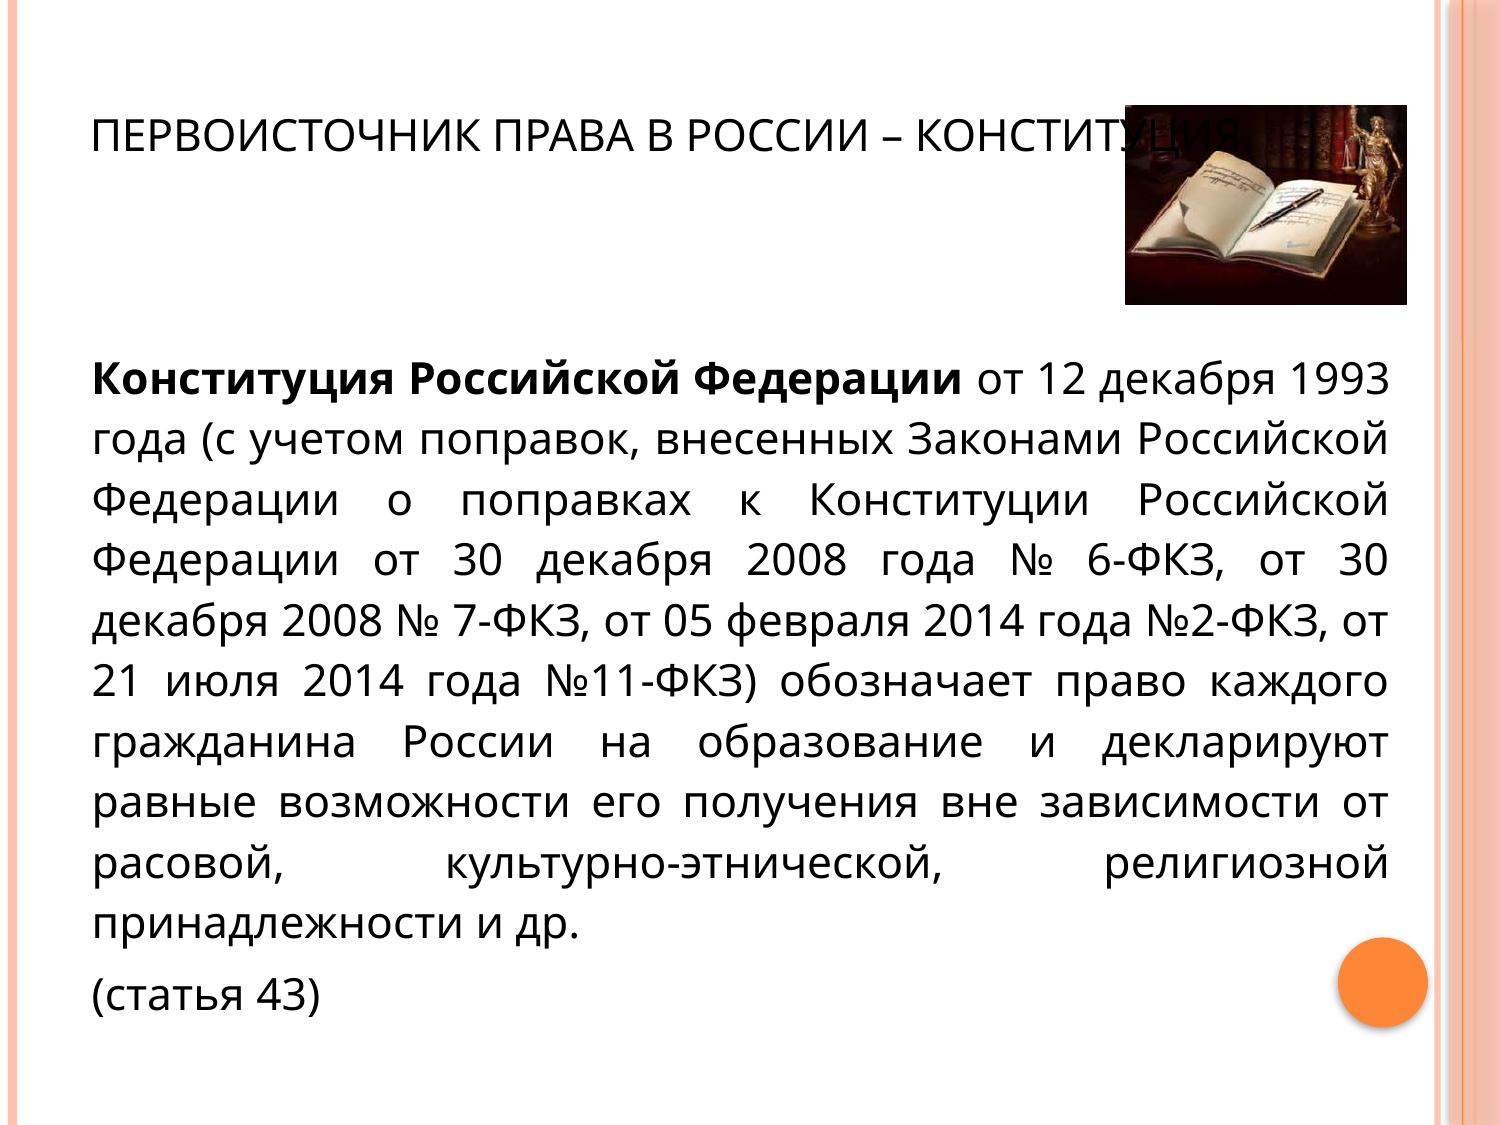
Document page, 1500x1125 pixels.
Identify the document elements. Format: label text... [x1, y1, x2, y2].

picture [1124, 104, 1407, 306]
title Первоисточник права в России – Конституция. [75, 45, 1300, 233]
list Конституция Российской Федерации от 12 декабря 1993 года (с учетом поправок, внесенных Законами Российской Федерации о поправках к Конституции Российской Федерации от 30 декабря 2008 года № 6-ФКЗ, от 30 декабря 2008 № 7-ФКЗ, от 05 февраля 2014 года №2-ФКЗ, от 21 июля 2014 года №11-ФКЗ) обозначает право каждого гражданина России на образование и декларируют равные возможности его получения вне зависимости от расовой, культурно-этнической, религиозной принадлежности и др. (статья 43) [76, 233, 1407, 1035]
